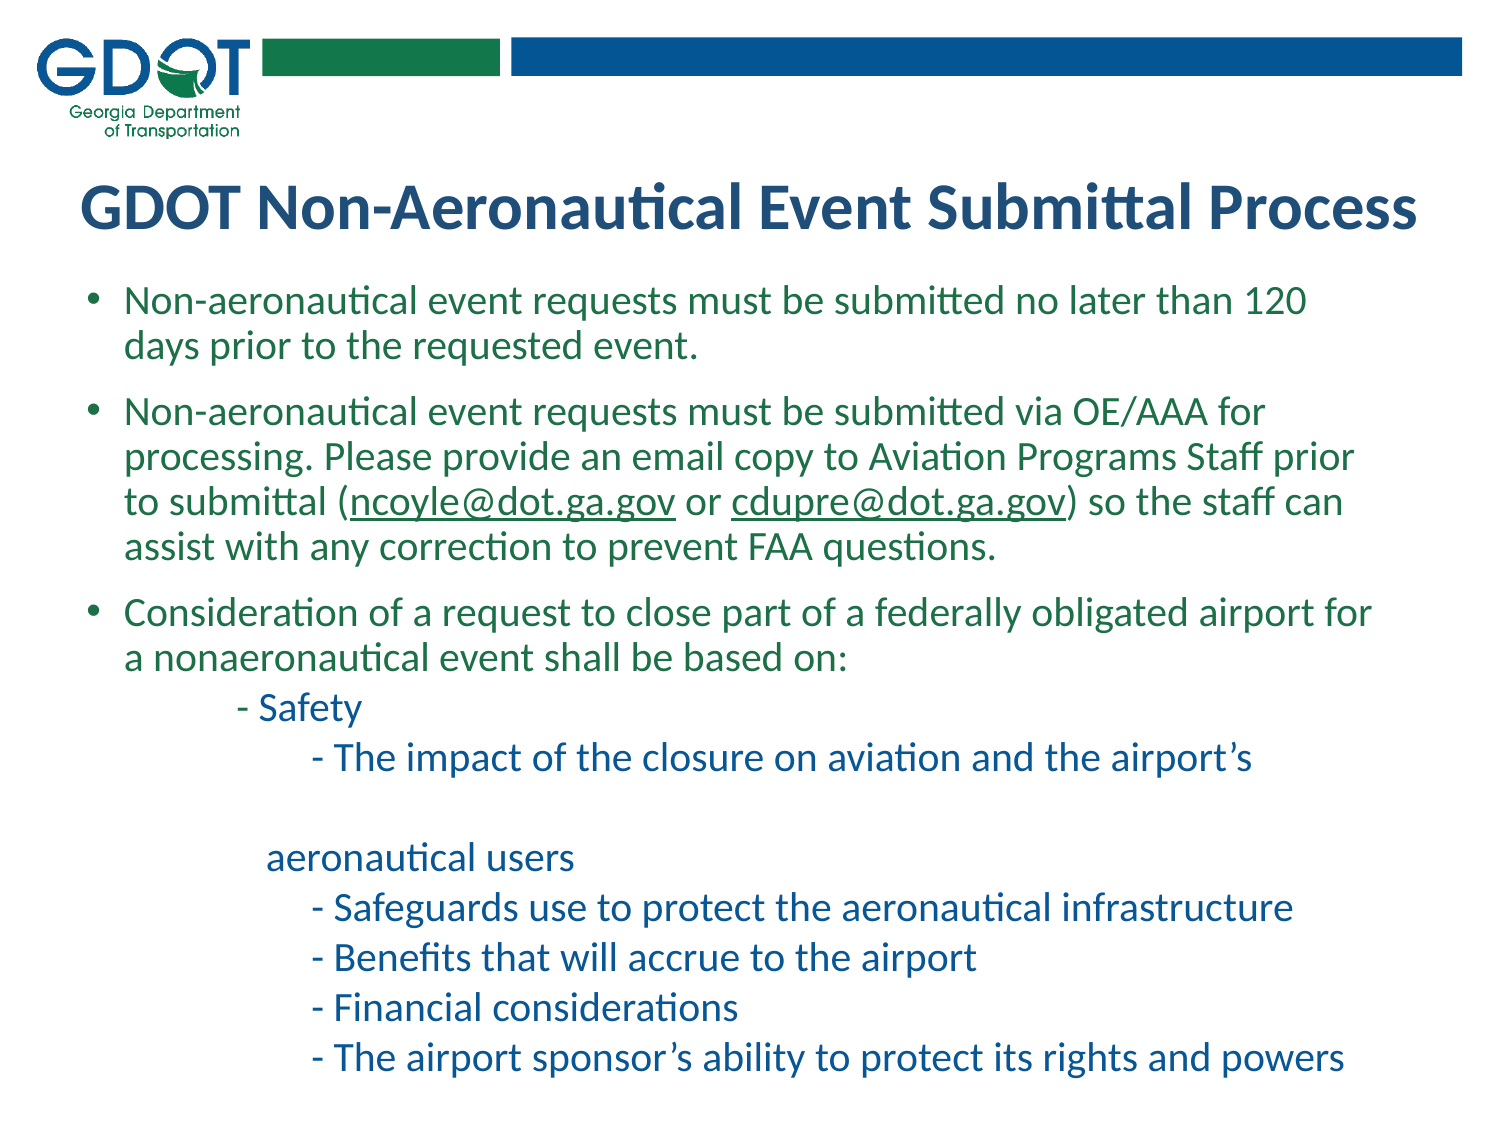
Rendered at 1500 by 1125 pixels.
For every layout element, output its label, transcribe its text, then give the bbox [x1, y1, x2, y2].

text_box GDOT Non-Aeronautical Event Submittal Process [50, 155, 1450, 251]
text_box [49, 165, 1188, 272]
picture [37, 37, 250, 139]
text_box Non-aeronautical event requests must be submitted no later than 120 days prior to the requested event. Non-aeronautical event requests must be submitted via OE/AAA for processing. Please provide an email copy to Aviation Programs Staff prior to submittal (ncoyle@dot.ga.gov or cdupre@dot.ga.gov) so the staff can assist with any correction to prevent FAA questions. Consideration of a request to close part of a federally obligated airport for a nonaeronautical event shall be based on: - Safety - The impact of the closure on aviation and the airport’s aeronautical users - Safeguards use to protect the aeronautical infrastructure - Benefits that will accrue to the airport - Financial considerations - The airport sponsor’s ability to protect its rights and powers [71, 271, 1405, 1101]
